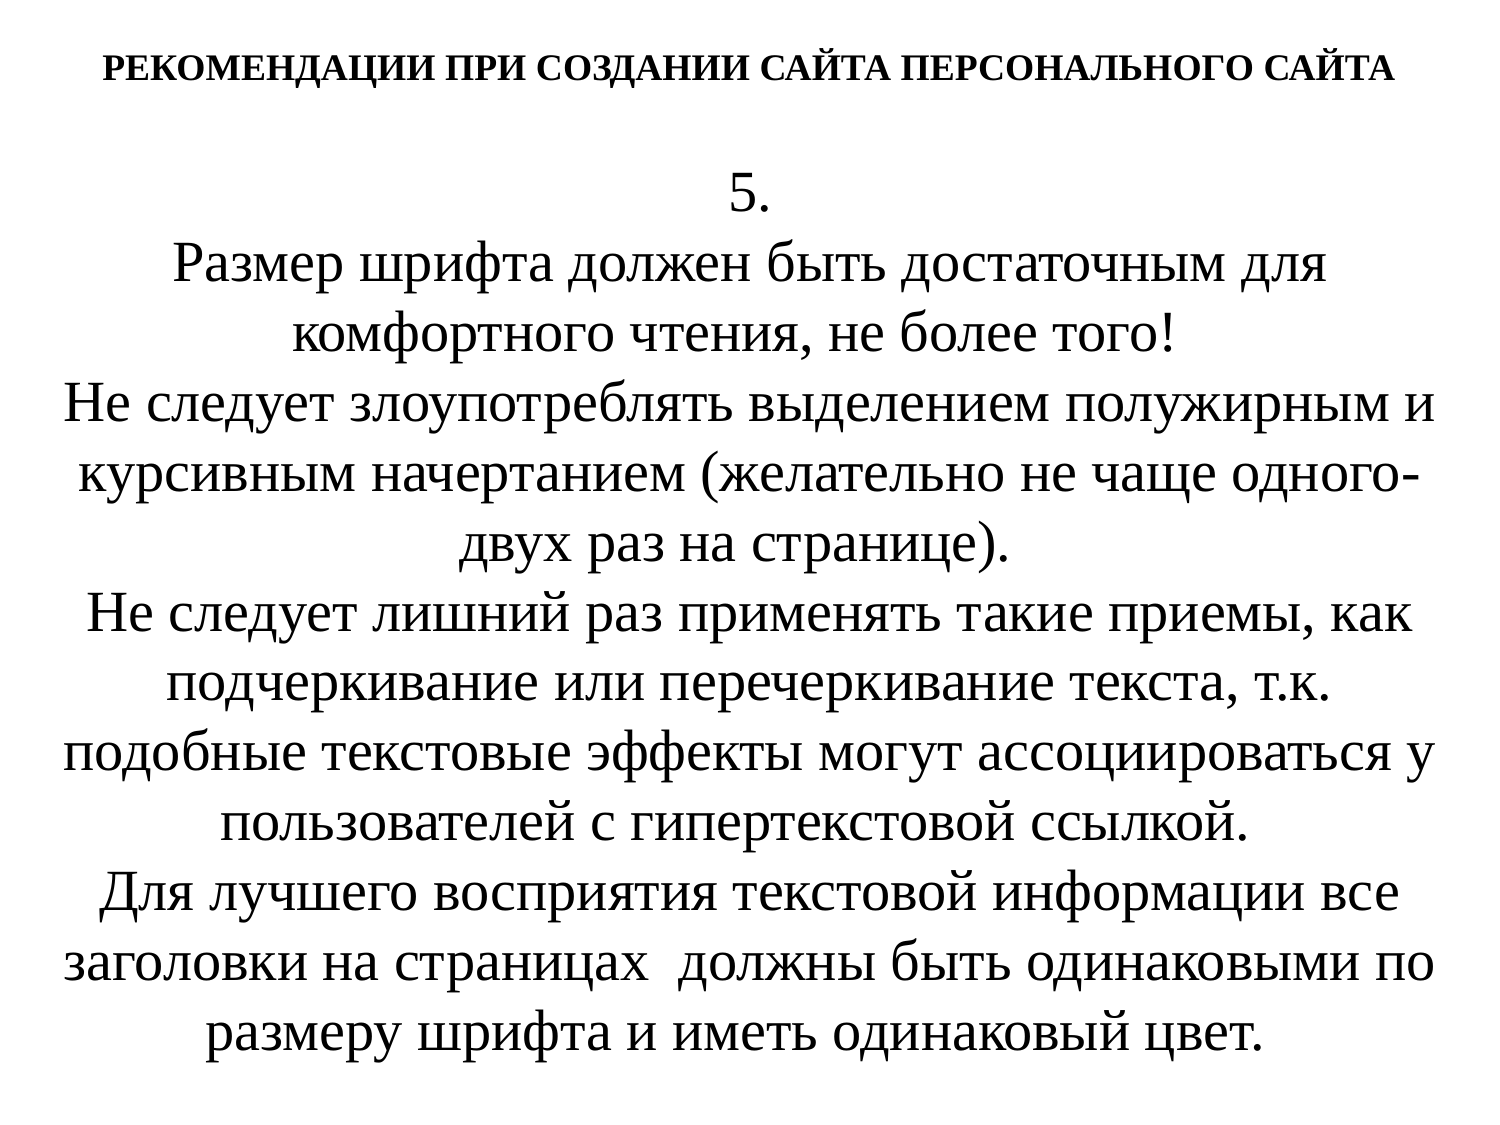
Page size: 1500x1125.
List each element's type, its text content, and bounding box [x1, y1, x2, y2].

text_box 5. Размер шрифта должен быть достаточным для комфортного чтения, не более того! Не следует злоупотреблять выделением полужирным и курсивным начертанием (желательно не чаще одного-двух раз на странице). Не следует лишний раз применять такие приемы, как подчеркивание или перечеркивание текста, т.к. подобные текстовые эффекты могут ассоциироваться у пользователей с гипертекстовой ссылкой. Для лучшего восприятия текстовой информации все заголовки на страницах должны быть одинаковыми по размеру шрифта и иметь одинаковый цвет. [35, 145, 1465, 1070]
text_box РЕКОМЕНДАЦИИ ПРИ СОЗДАНИИ САЙТА ПЕРСОНАЛЬНОГО САЙТА [87, 35, 1412, 95]
